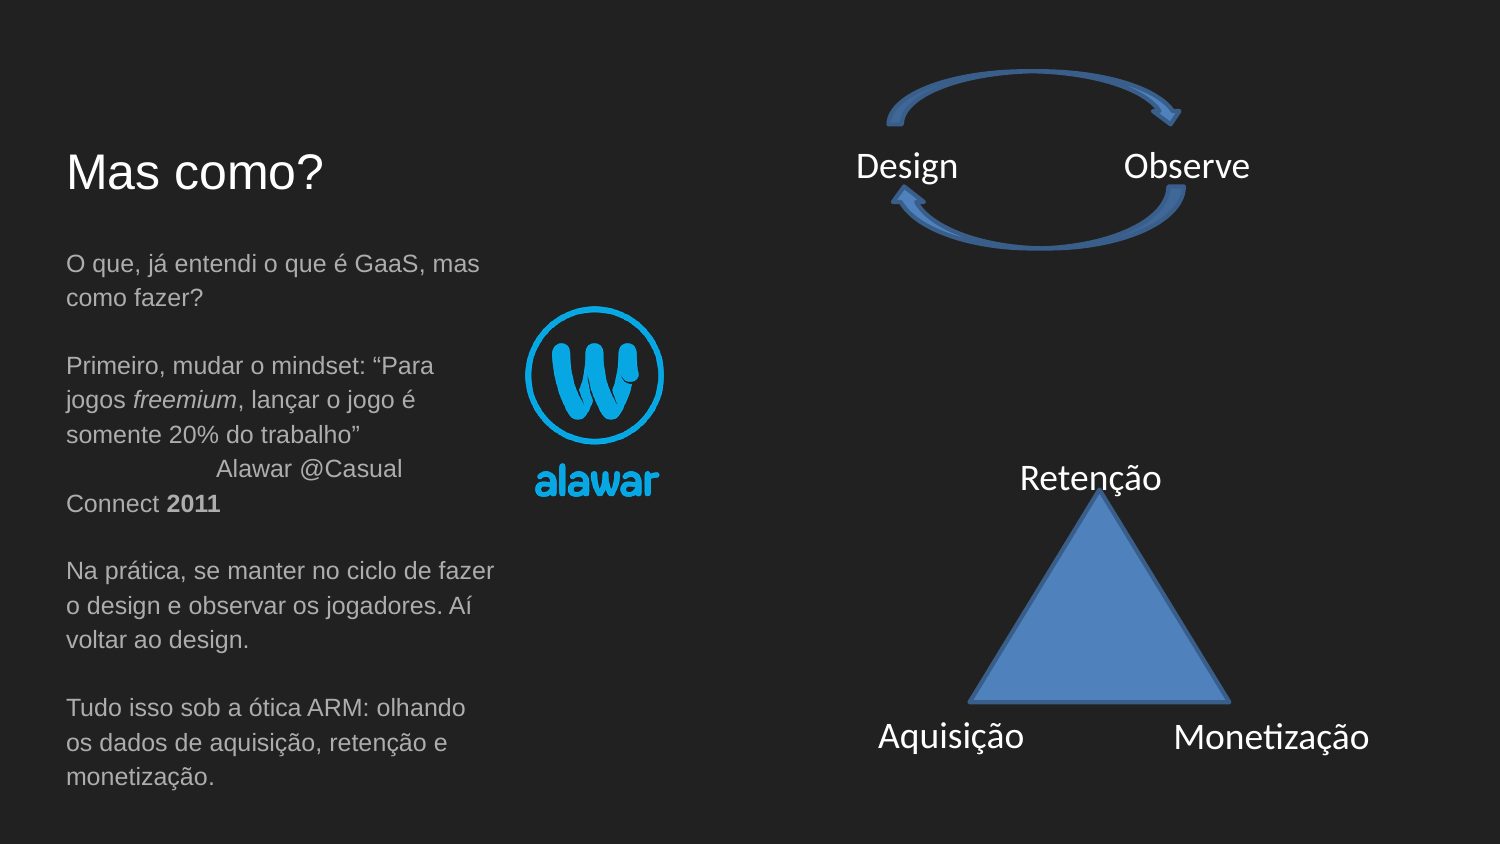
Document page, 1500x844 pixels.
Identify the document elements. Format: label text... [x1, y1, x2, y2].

text_box Retenção [1004, 445, 1179, 491]
text_box Monetização [1158, 704, 1388, 750]
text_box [841, 70, 1268, 249]
picture [600, 305, 664, 360]
title Mas como? [51, 91, 512, 216]
picture [615, 489, 623, 497]
text_box [969, 491, 1230, 703]
list O que, já entendi o que é GaaS, mas como fazer? Primeiro, mudar o mindset: “Para jogos freemium, lançar o jogo é somente 20% do trabalho” Alawar @Casual Connect 2011 Na prática, se manter no ciclo de fazer o design e observar os jogadores. Aí voltar ao design. Tudo isso sob a ótica ARM: olhando os dados de aquisição, retenção e monetização. [51, 227, 512, 750]
picture [532, 313, 657, 438]
picture [525, 388, 664, 497]
picture [589, 482, 597, 497]
picture [525, 305, 589, 362]
text_box Aquisição [863, 704, 1042, 750]
